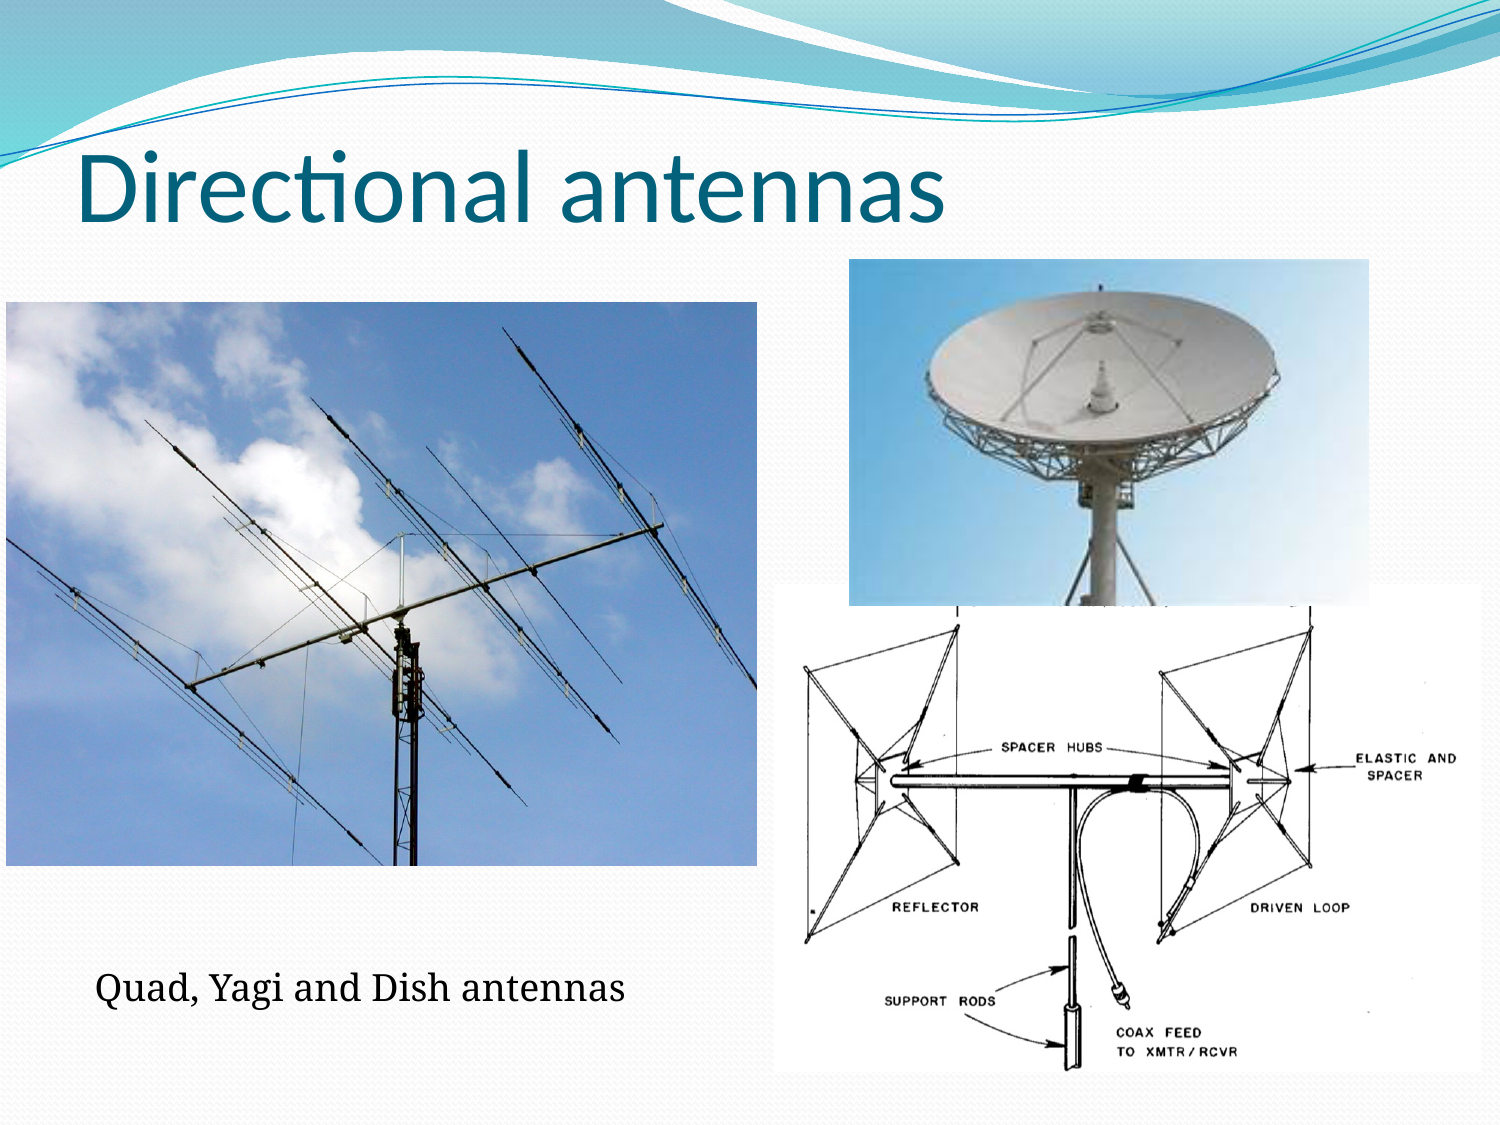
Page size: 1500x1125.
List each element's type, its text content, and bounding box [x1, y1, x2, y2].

picture [5, 302, 757, 866]
title Directional antennas [75, 55, 1438, 243]
picture [849, 259, 1369, 606]
text_box Quad, Yagi and Dish antennas [79, 957, 642, 1017]
picture [774, 583, 1482, 1072]
